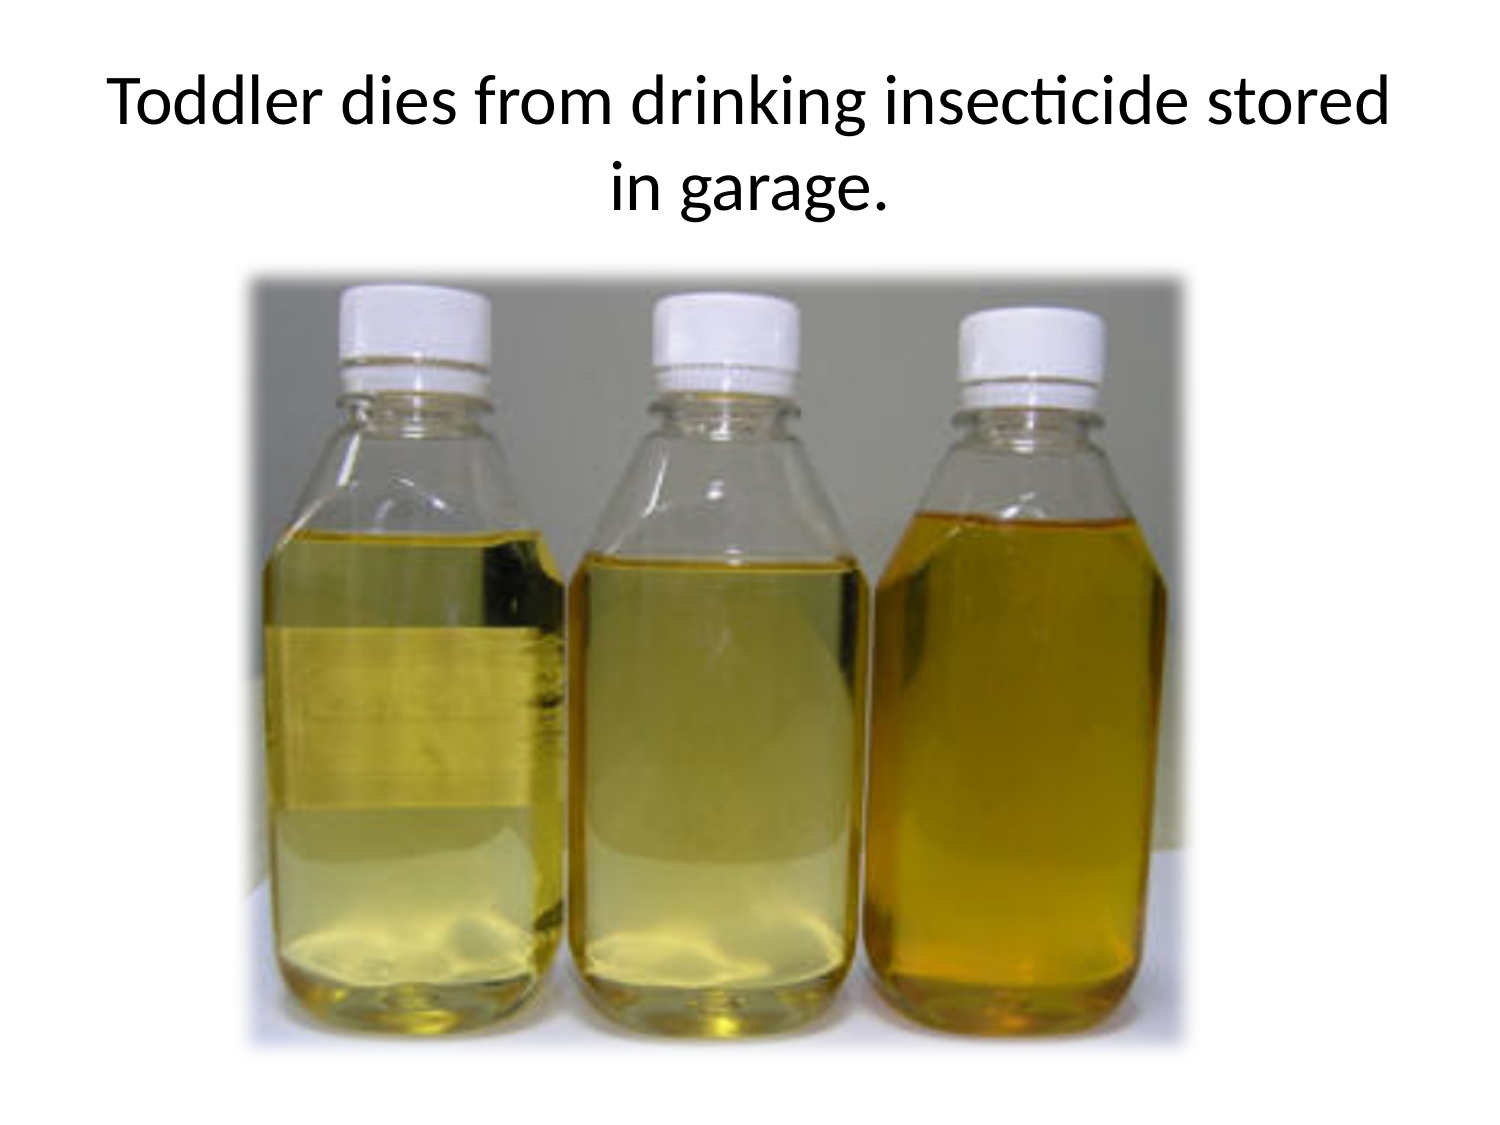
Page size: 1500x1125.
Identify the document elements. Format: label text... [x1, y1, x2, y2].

title Toddler dies from drinking insecticide stored in garage. [75, 45, 1425, 233]
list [233, 259, 1201, 1063]
